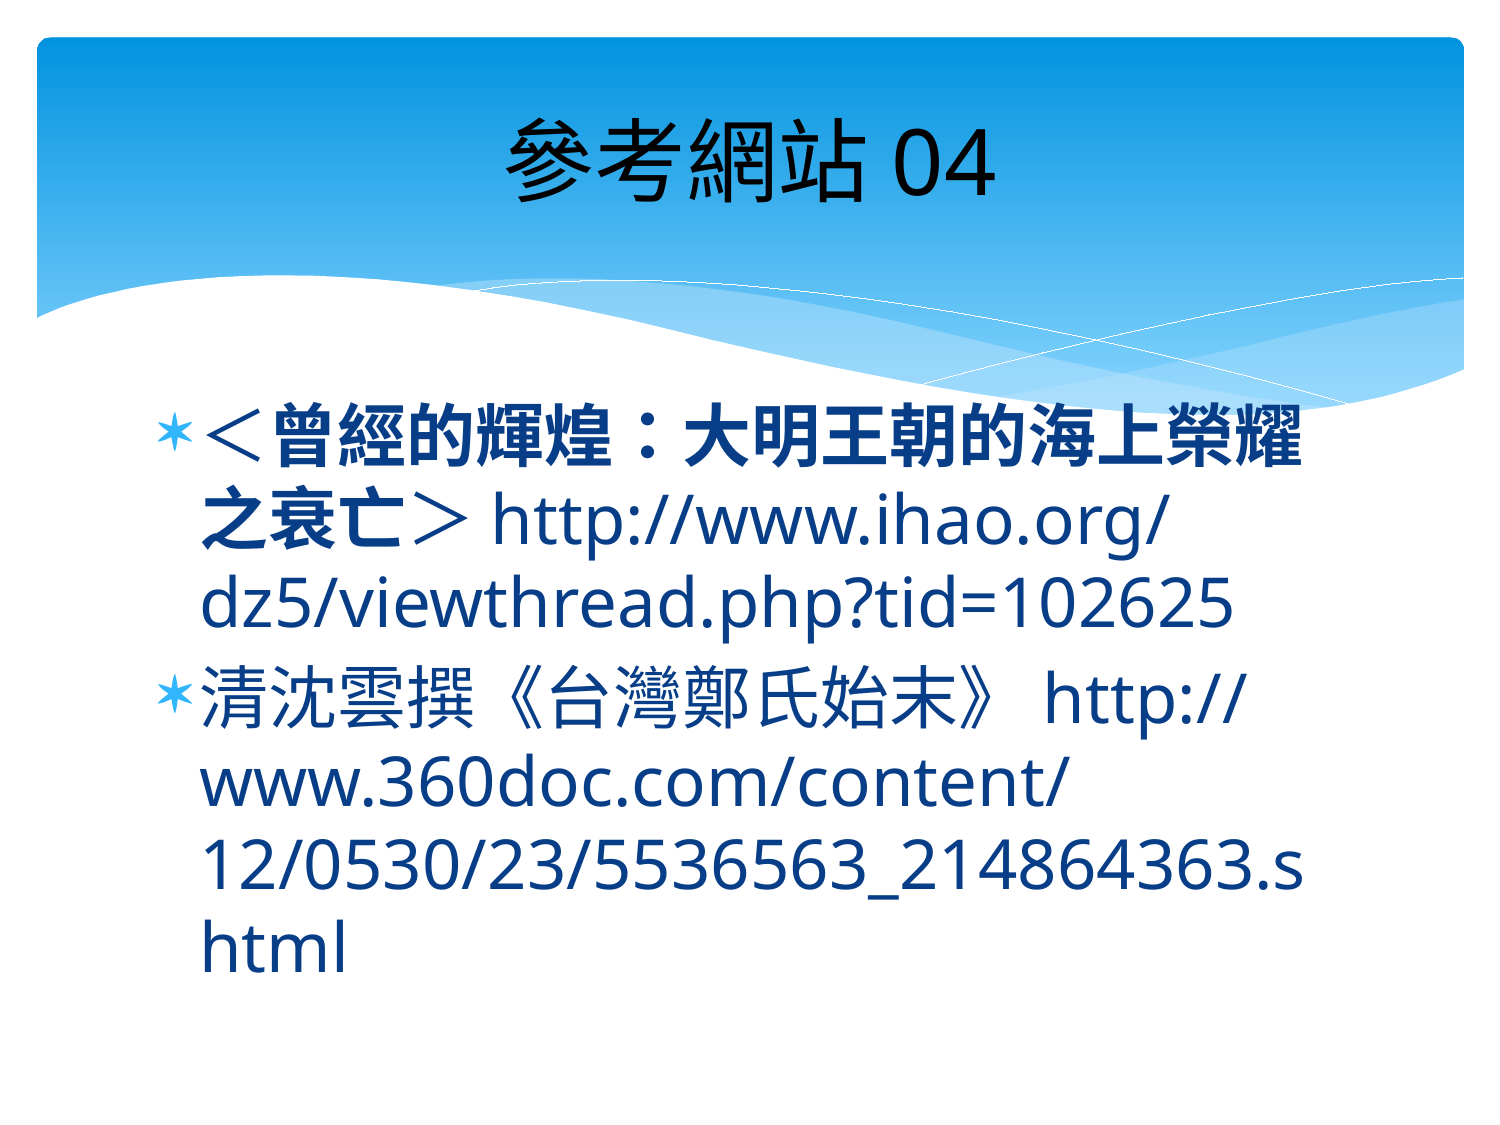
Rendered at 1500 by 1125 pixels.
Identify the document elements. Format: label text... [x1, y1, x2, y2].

list ＜曾經的輝煌：大明王朝的海上榮耀之衰亡＞http://www.ihao.org/dz5/viewthread.php?tid=102625 清沈雲撰《台灣鄭氏始末》http://www.360doc.com/content/12/0530/23/5536563_214864363.shtml [143, 385, 1359, 1005]
title 參考網站04 [75, 55, 1425, 261]
